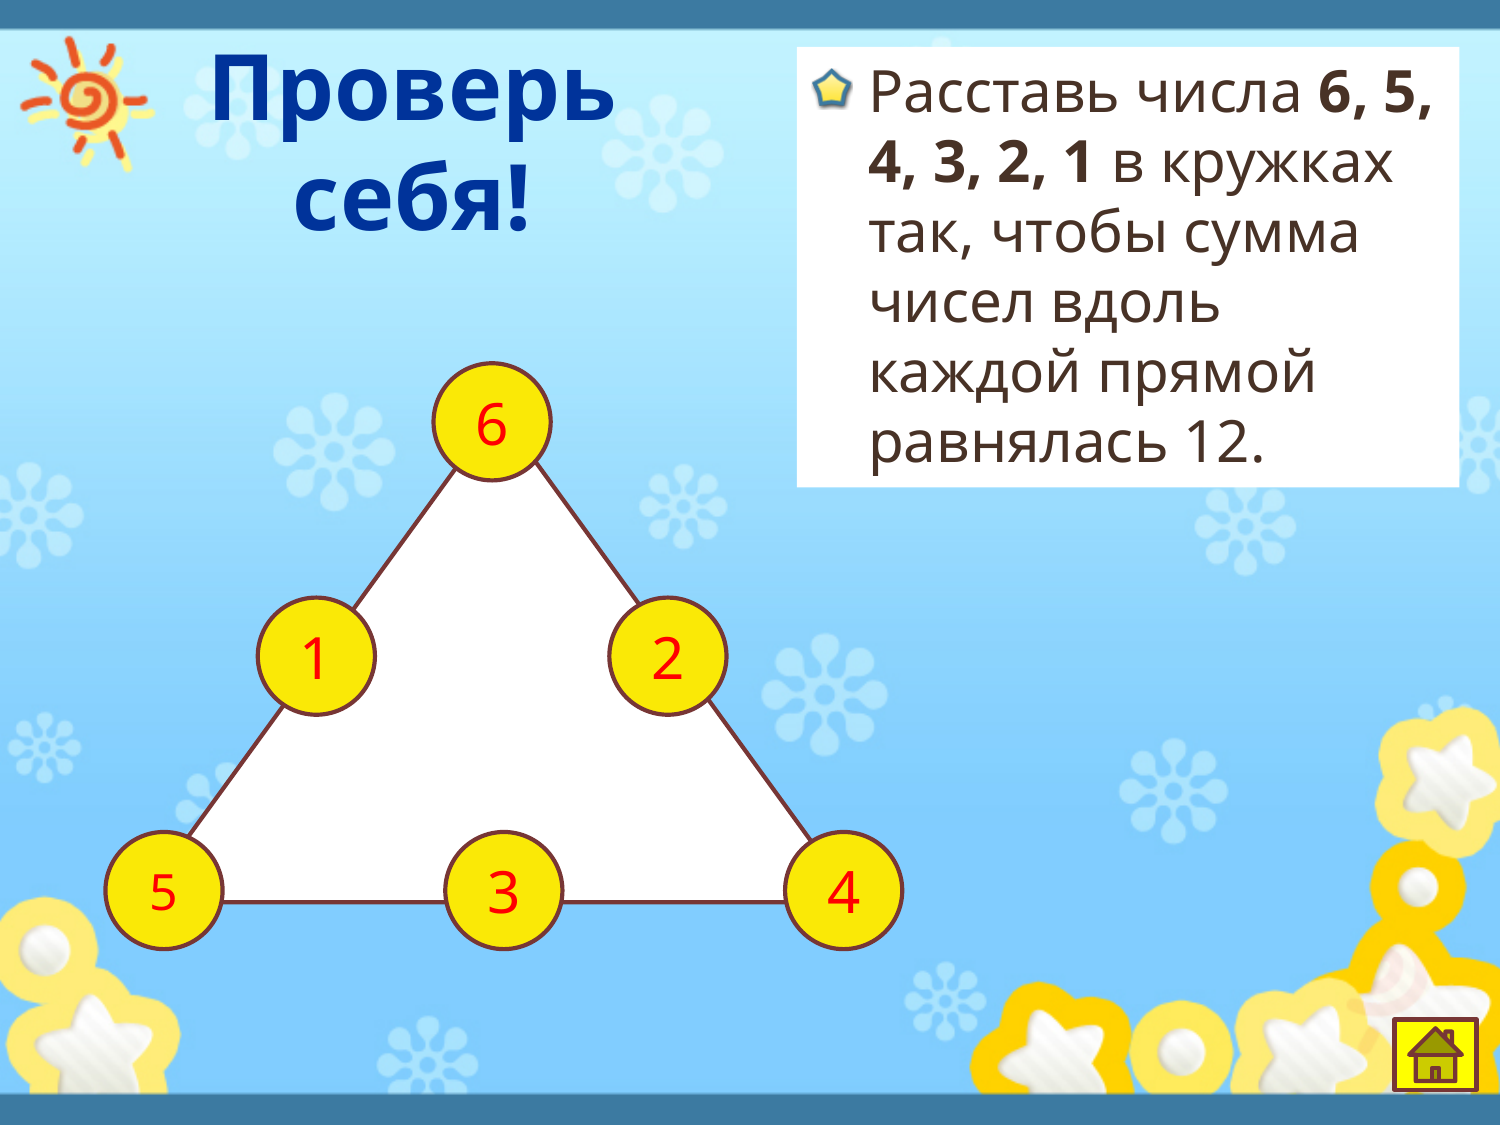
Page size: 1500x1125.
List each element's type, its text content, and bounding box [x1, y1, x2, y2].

text_box 6 [431, 361, 553, 483]
text_box [187, 462, 812, 905]
list Расставь числа 6, 5, 4, 3, 2, 1 в кружках так, чтобы сумма чисел вдоль каждой прямой равнялась 12. [796, 46, 1460, 488]
text_box [1392, 1017, 1479, 1092]
text_box 4 [782, 829, 905, 952]
picture [0, 0, 1500, 1125]
text_box 5 [103, 829, 225, 952]
text_box 2 [607, 595, 729, 717]
title Проверь себя! [75, 45, 750, 233]
text_box 1 [255, 595, 378, 717]
text_box 3 [443, 829, 565, 952]
